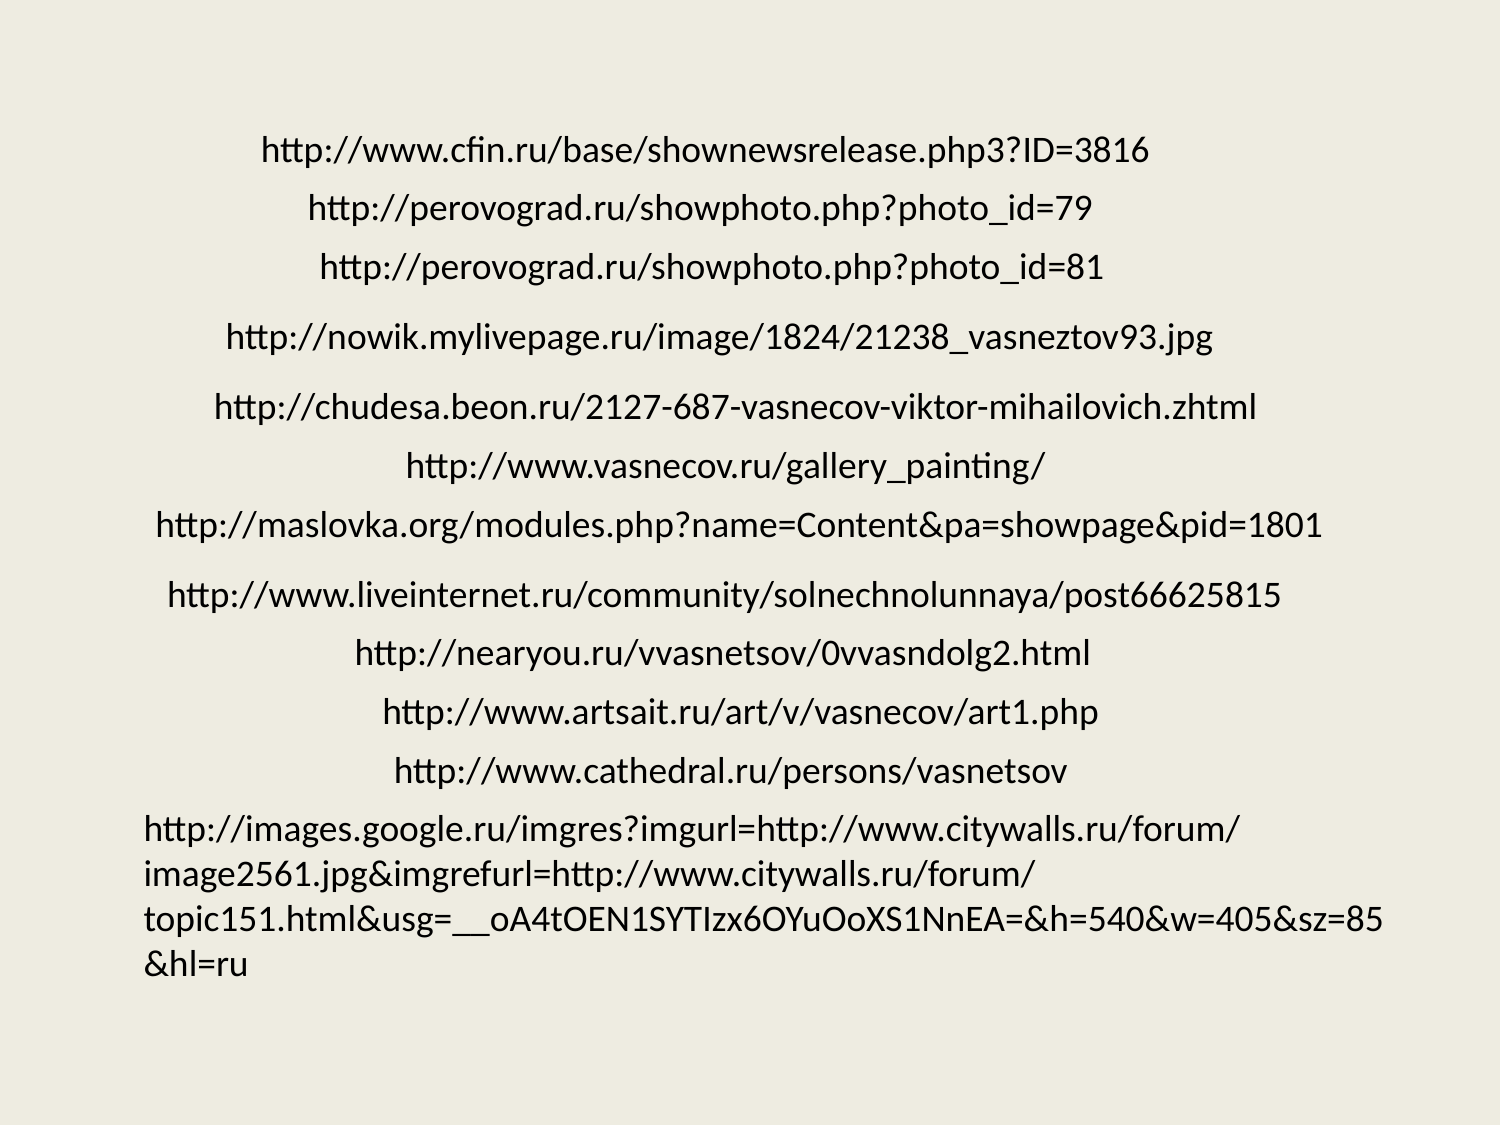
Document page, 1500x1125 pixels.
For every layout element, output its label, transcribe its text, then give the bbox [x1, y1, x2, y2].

text_box http://www.cfin.ru/base/shownewsrelease.php3?ID=3816 [246, 117, 1254, 177]
text_box http://www.vasnecov.ru/gallery_painting/ [390, 433, 1061, 492]
text_box http://maslovka.org/modules.php?name=Content&pa=showpage&pid=1801 [140, 492, 1348, 552]
text_box http://images.google.ru/imgres?imgurl=http://www.citywalls.ru/forum/image2561.jpg&imgrefurl=http://www.citywalls.ru/forum/topic151.html&usg=__oA4tOEN1SYTIzx6OYuOoXS1NnEA=&h=540&w=405&sz=85&hl=ru [128, 796, 1407, 992]
text_box http://perovograd.ru/showphoto.php?photo_id=79 [292, 177, 1172, 236]
text_box http://nearyou.ru/vvasnetsov/0vvasndolg2.html [339, 621, 1114, 681]
text_box http://nowik.mylivepage.ru/image/1824/21238_vasneztov93.jpg [210, 304, 1313, 365]
text_box http://perovograd.ru/showphoto.php?photo_id=81 [304, 234, 1172, 295]
text_box http://chudesa.beon.ru/2127-687-vasnecov-viktor-mihailovich.zhtml [199, 374, 1336, 435]
text_box http://www.artsait.ru/art/v/vasnecov/art1.php [367, 679, 1115, 740]
text_box http://www.cathedral.ru/persons/vasnetsov [378, 738, 1084, 796]
text_box http://www.liveinternet.ru/community/solnechnolunnaya/post66625815 [152, 562, 1383, 623]
